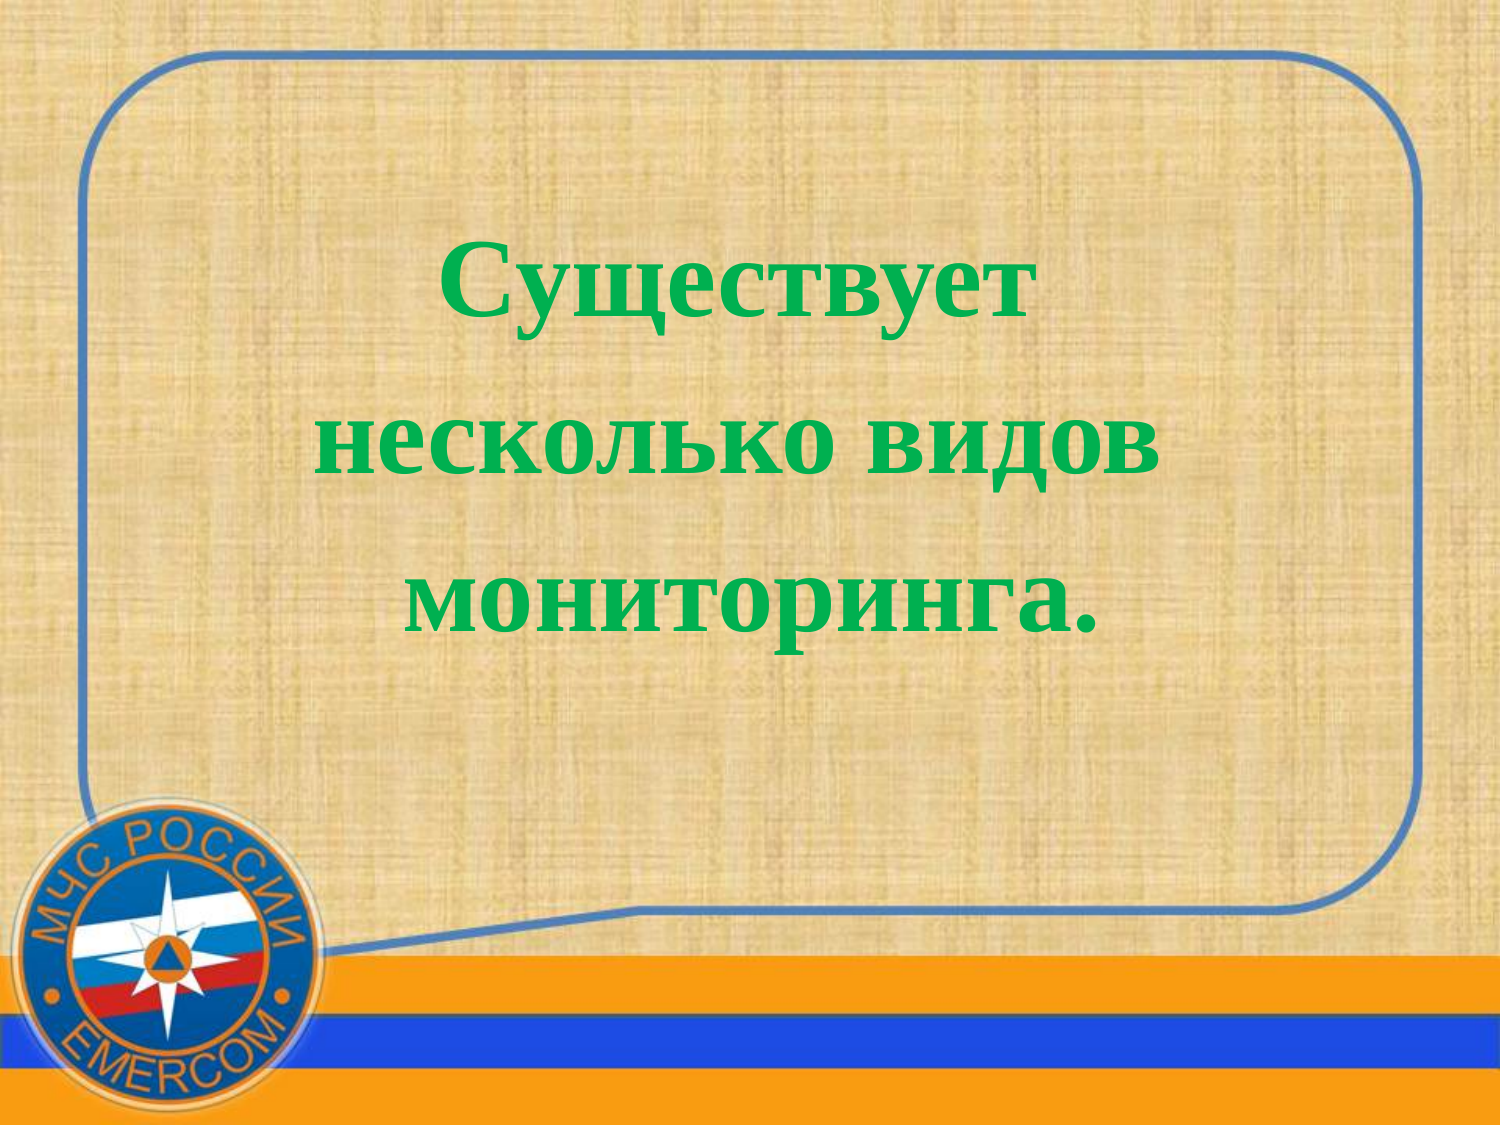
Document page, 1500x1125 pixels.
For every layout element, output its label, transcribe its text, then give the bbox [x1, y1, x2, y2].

list Существует несколько видов мониторинга. [76, 196, 1427, 939]
title [53, 45, 1459, 315]
picture [0, 0, 1500, 1125]
